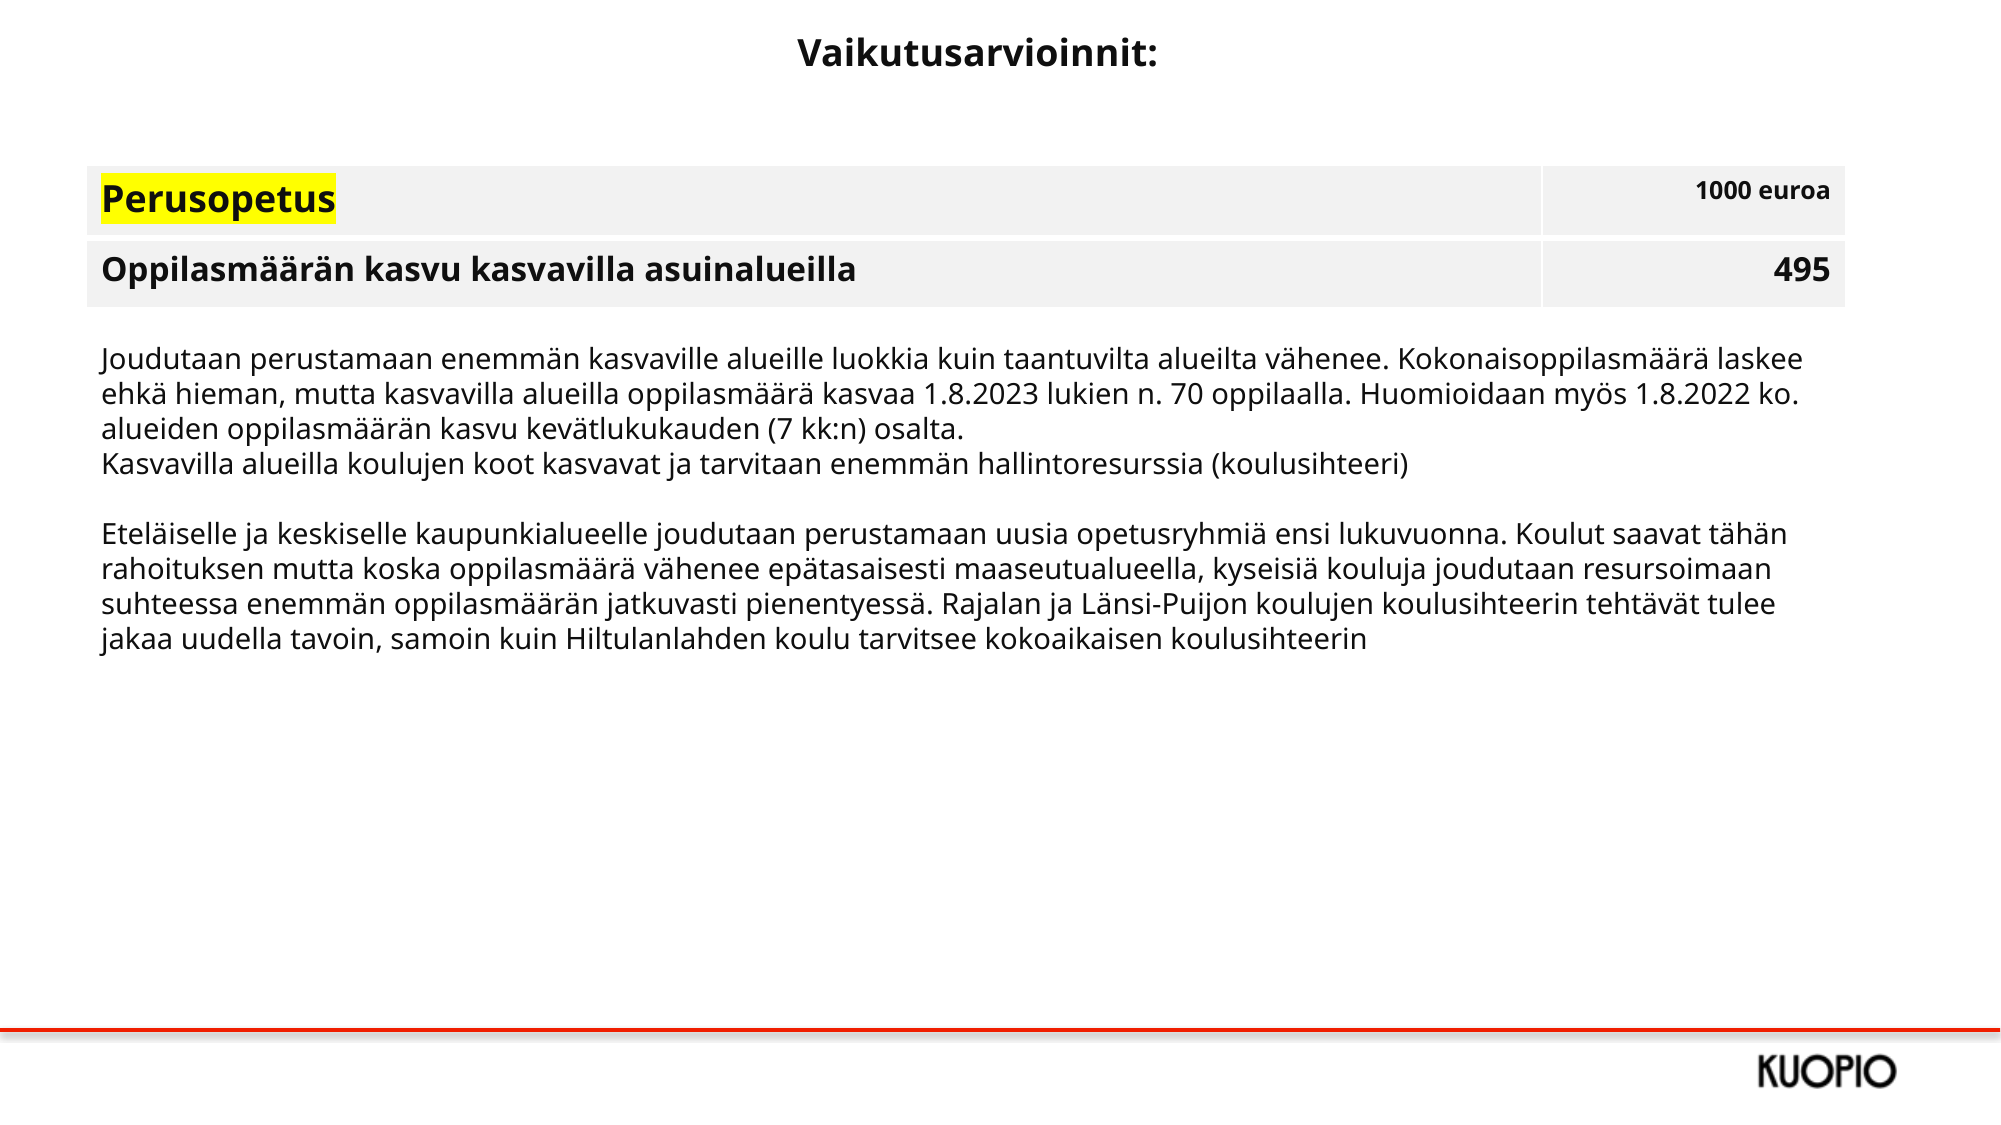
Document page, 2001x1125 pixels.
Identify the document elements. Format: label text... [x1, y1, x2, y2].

table_cell 495 [1543, 241, 1845, 307]
table_cell Oppilasmäärän kasvu kasvavilla asuinalueilla [87, 241, 1541, 307]
picture [1742, 1041, 1908, 1097]
table_header 1000 euroa [1543, 166, 1845, 235]
table_header Perusopetus [87, 166, 1541, 235]
text_box Joudutaan perustamaan enemmän kasvaville alueille luokkia kuin taantuvilta alueilta vähenee. Kokonaisoppilasmäärä laskee ehkä hieman, mutta kasvavilla alueilla oppilasmäärä kasvaa 1.8.2023 lukien n. 70 oppilaalla. Huomioidaan myös 1.8.2022 ko. alueiden oppilasmäärän kasvu kevätlukukauden (7 kk:n) osalta. Kasvavilla alueilla koulujen koot kasvavat ja tarvitaan enemmän hallintoresurssia (koulusihteeri) Eteläiselle ja keskiselle kaupunkialueelle joudutaan perustamaan uusia opetusryhmiä ensi lukuvuonna. Koulut saavat tähän rahoituksen mutta koska oppilasmäärä vähenee epätasaisesti maaseutualueella, kyseisiä kouluja joudutaan resursoimaan suhteessa enemmän oppilasmäärän jatkuvasti pienentyessä. Rajalan ja Länsi-Puijon koulujen koulusihteerin tehtävät tulee jakaa uudella tavoin, samoin kuin Hiltulanlahden koulu tarvitsee kokoaikaisen koulusihteerin [85, 332, 1846, 663]
list Vaikutusarvioinnit: [0, 21, 1957, 90]
